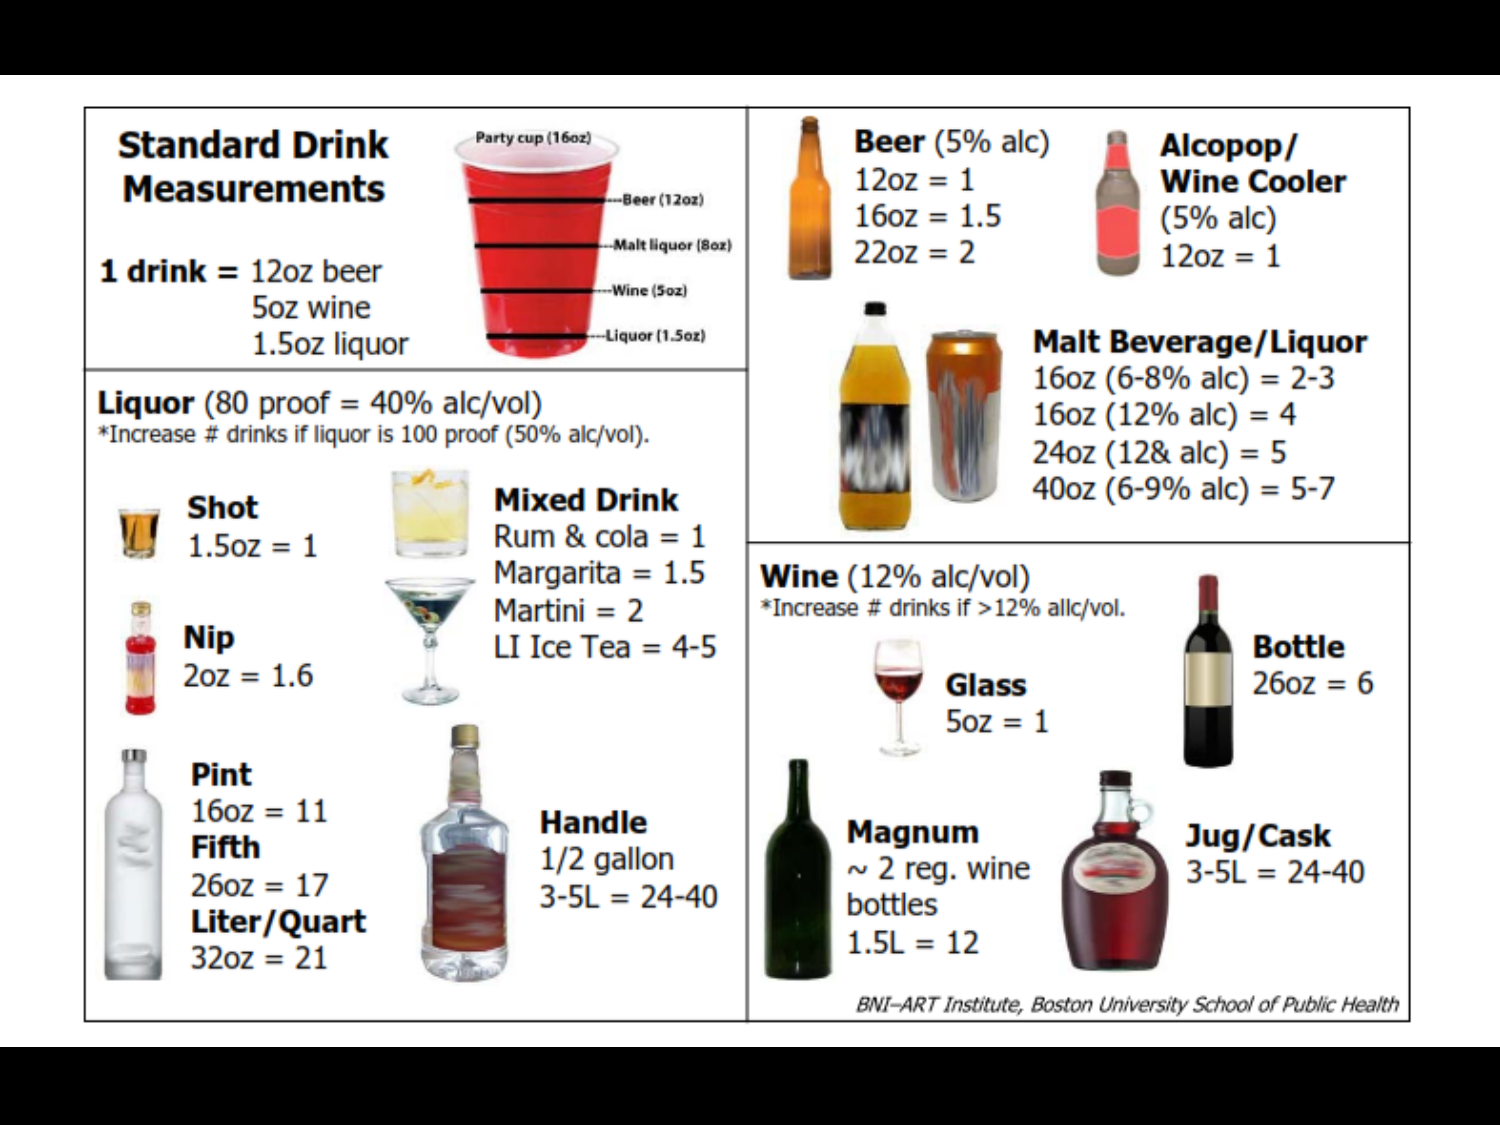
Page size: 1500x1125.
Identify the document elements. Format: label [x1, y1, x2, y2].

picture [0, 74, 1500, 1047]
